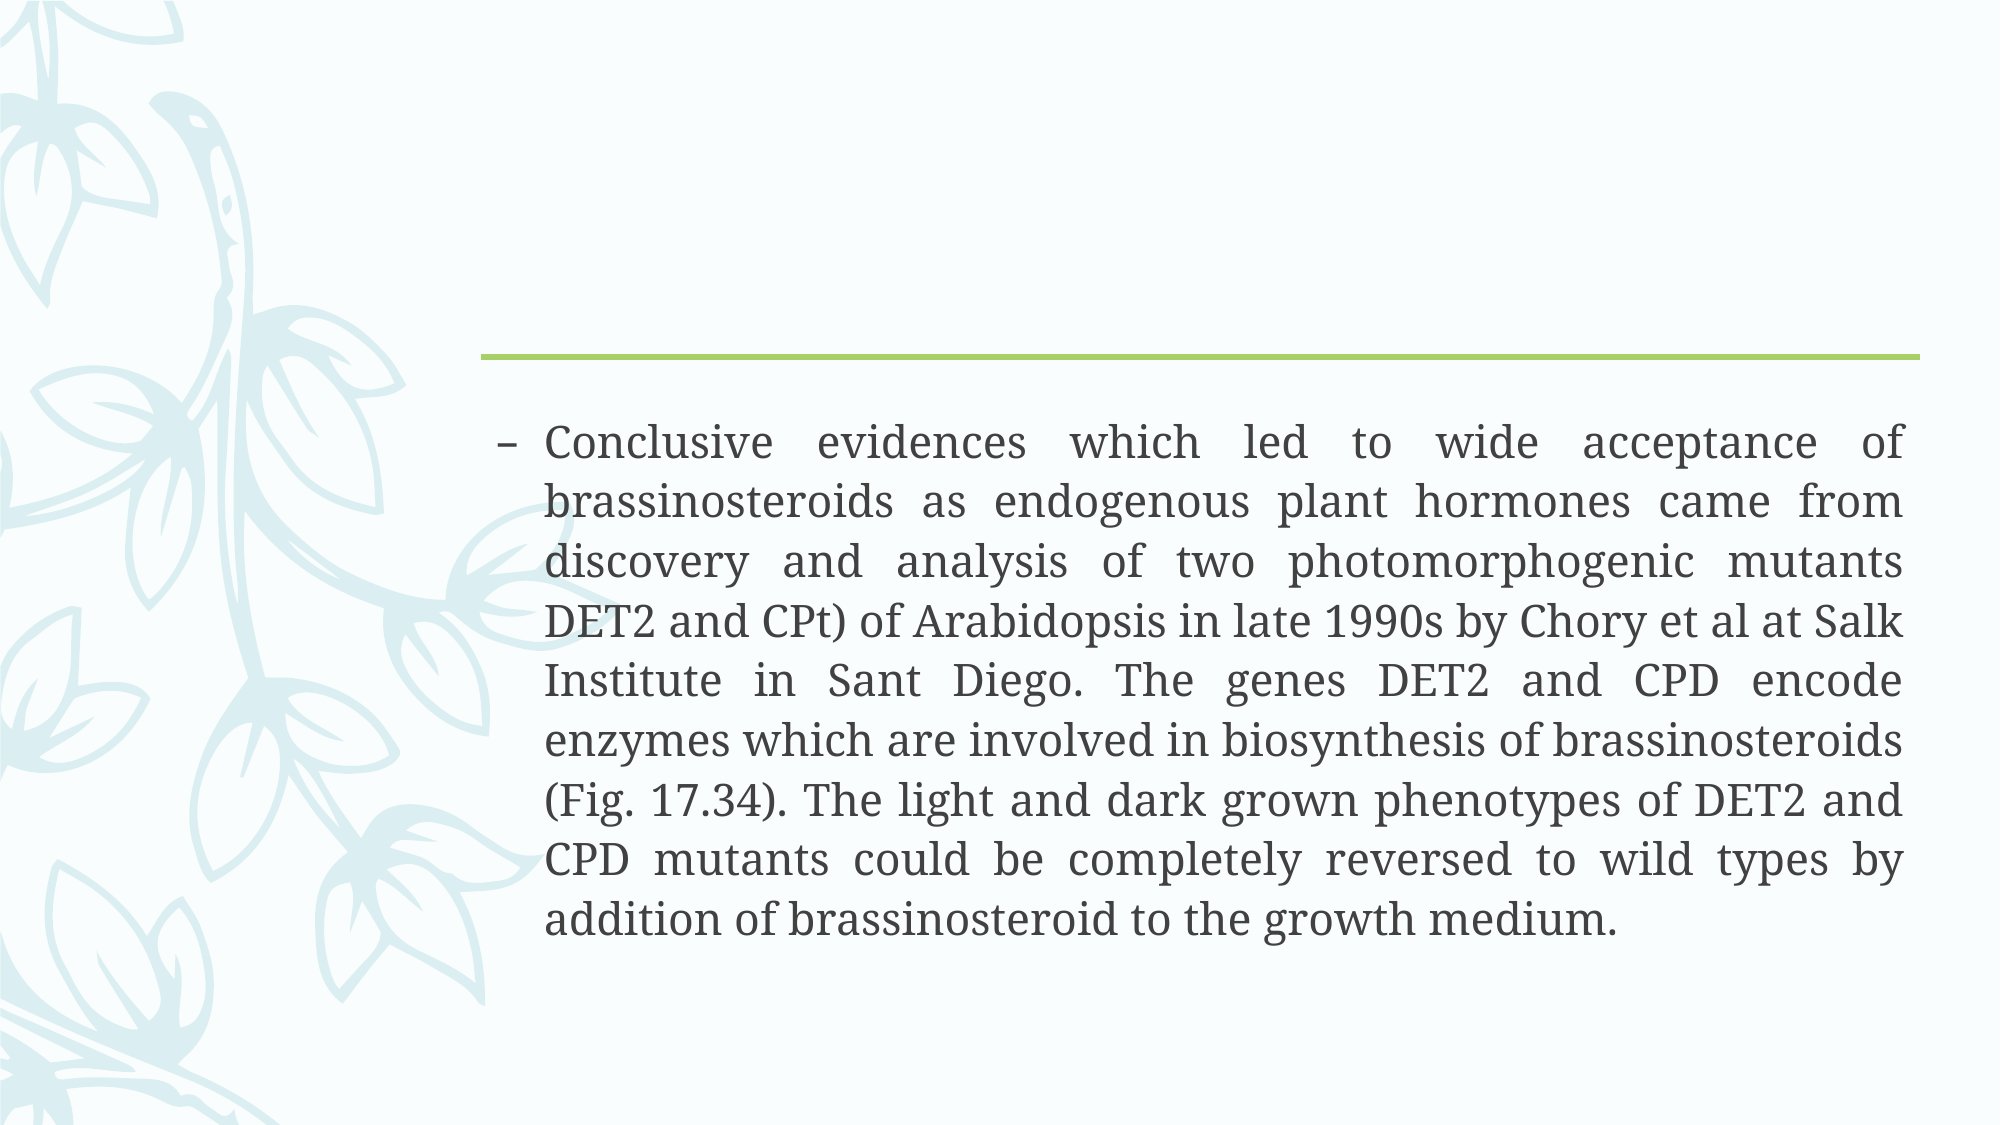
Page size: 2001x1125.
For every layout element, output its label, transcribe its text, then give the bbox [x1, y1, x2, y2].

list Conclusive evidences which led to wide acceptance of brassinosteroids as endogenous plant hormones came from discovery and analysis of two photomorphogenic mutants DET2 and CPt) of Arabidopsis in late 1990s by Chory et al at Salk Institute in Sant Diego. The genes DET2 and CPD encode enzymes which are involved in biosynthesis of brassinosteroids (Fig. 17.34). The light and dark grown phenotypes of DET2 and CPD mutants could be com­pletely reversed to wild types by addition of brassinosteroid to the growth medium. [481, 399, 1920, 999]
